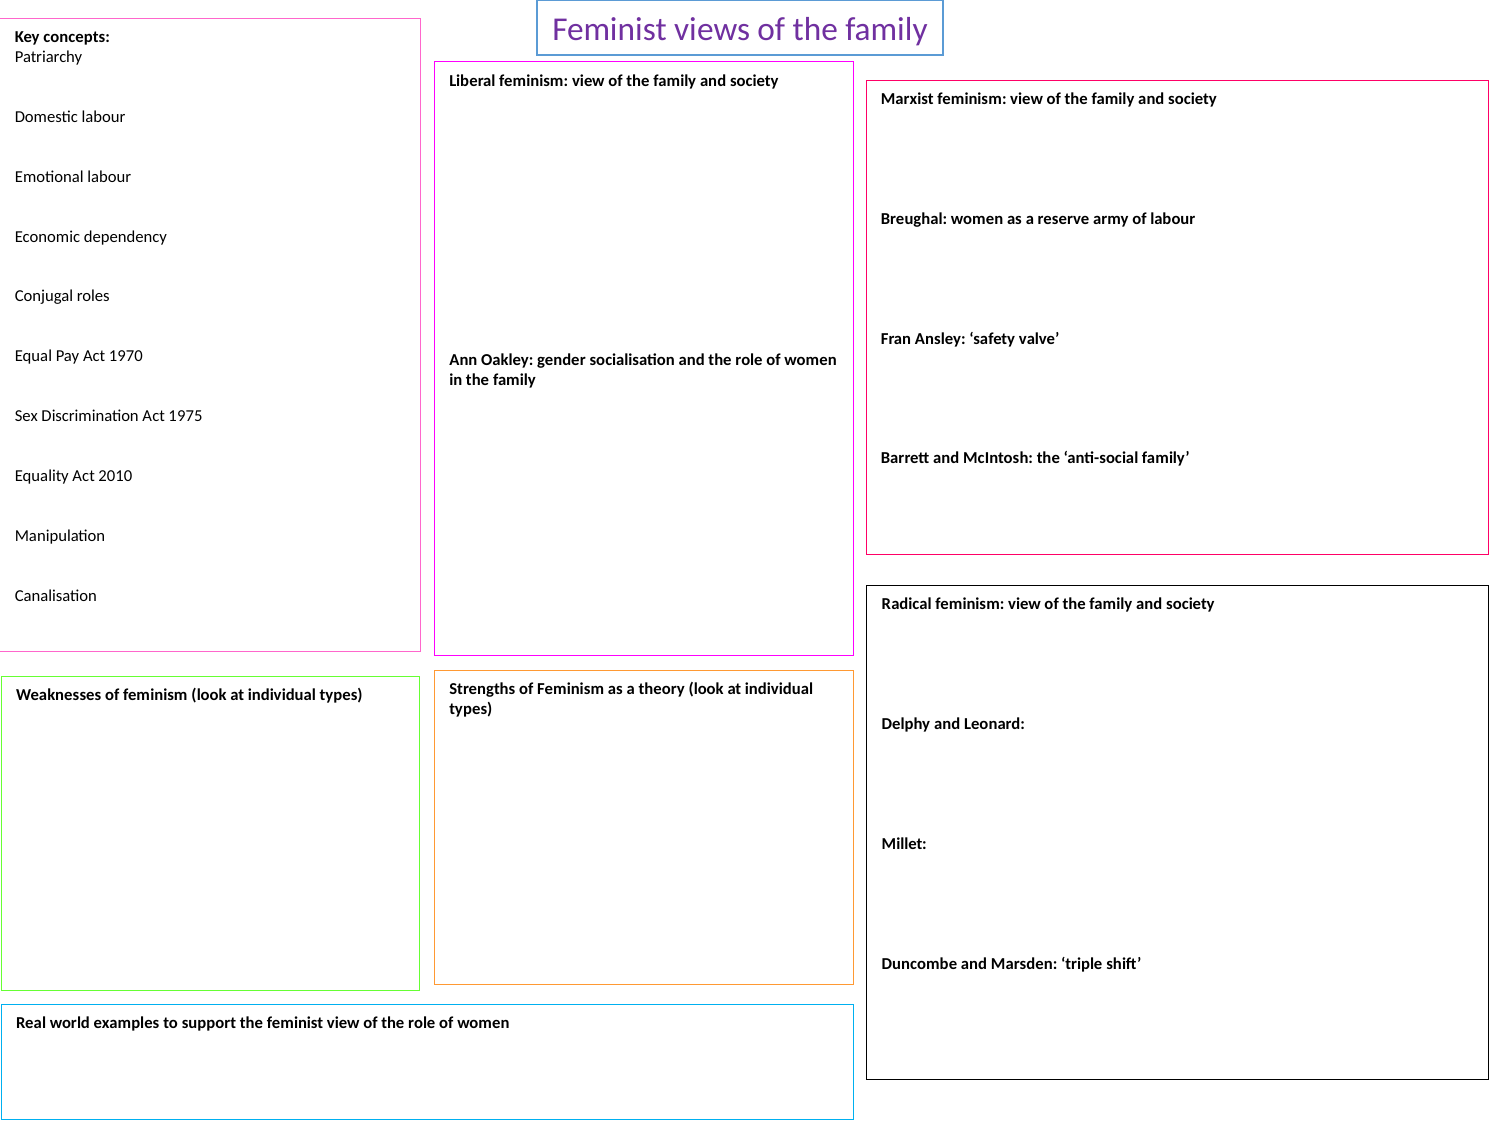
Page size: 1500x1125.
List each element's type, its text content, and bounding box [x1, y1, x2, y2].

text_box Weaknesses of feminism (look at individual types) [1, 676, 420, 991]
text_box Liberal feminism: view of the family and society Ann Oakley: gender socialisation and the role of women in the family [434, 61, 854, 656]
text_box Radical feminism: view of the family and society Delphy and Leonard: Millet: Duncombe and Marsden: ‘triple shift’ [866, 585, 1489, 1080]
text_box Strengths of Feminism as a theory (look at individual types) [434, 670, 854, 985]
text_box Marxist feminism: view of the family and society Breughal: women as a reserve army of labour Fran Ansley: ‘safety valve’ Barrett and McIntosh: the ‘anti-social family’ [866, 80, 1489, 555]
text_box Feminist views of the family [536, 0, 944, 56]
text_box Key concepts: Patriarchy Domestic labour Emotional labour Economic dependency Conjugal roles Equal Pay Act 1970 Sex Discrimination Act 1975 Equality Act 2010 Manipulation Canalisation [0, 18, 421, 652]
text_box Real world examples to support the feminist view of the role of women [1, 1004, 854, 1120]
